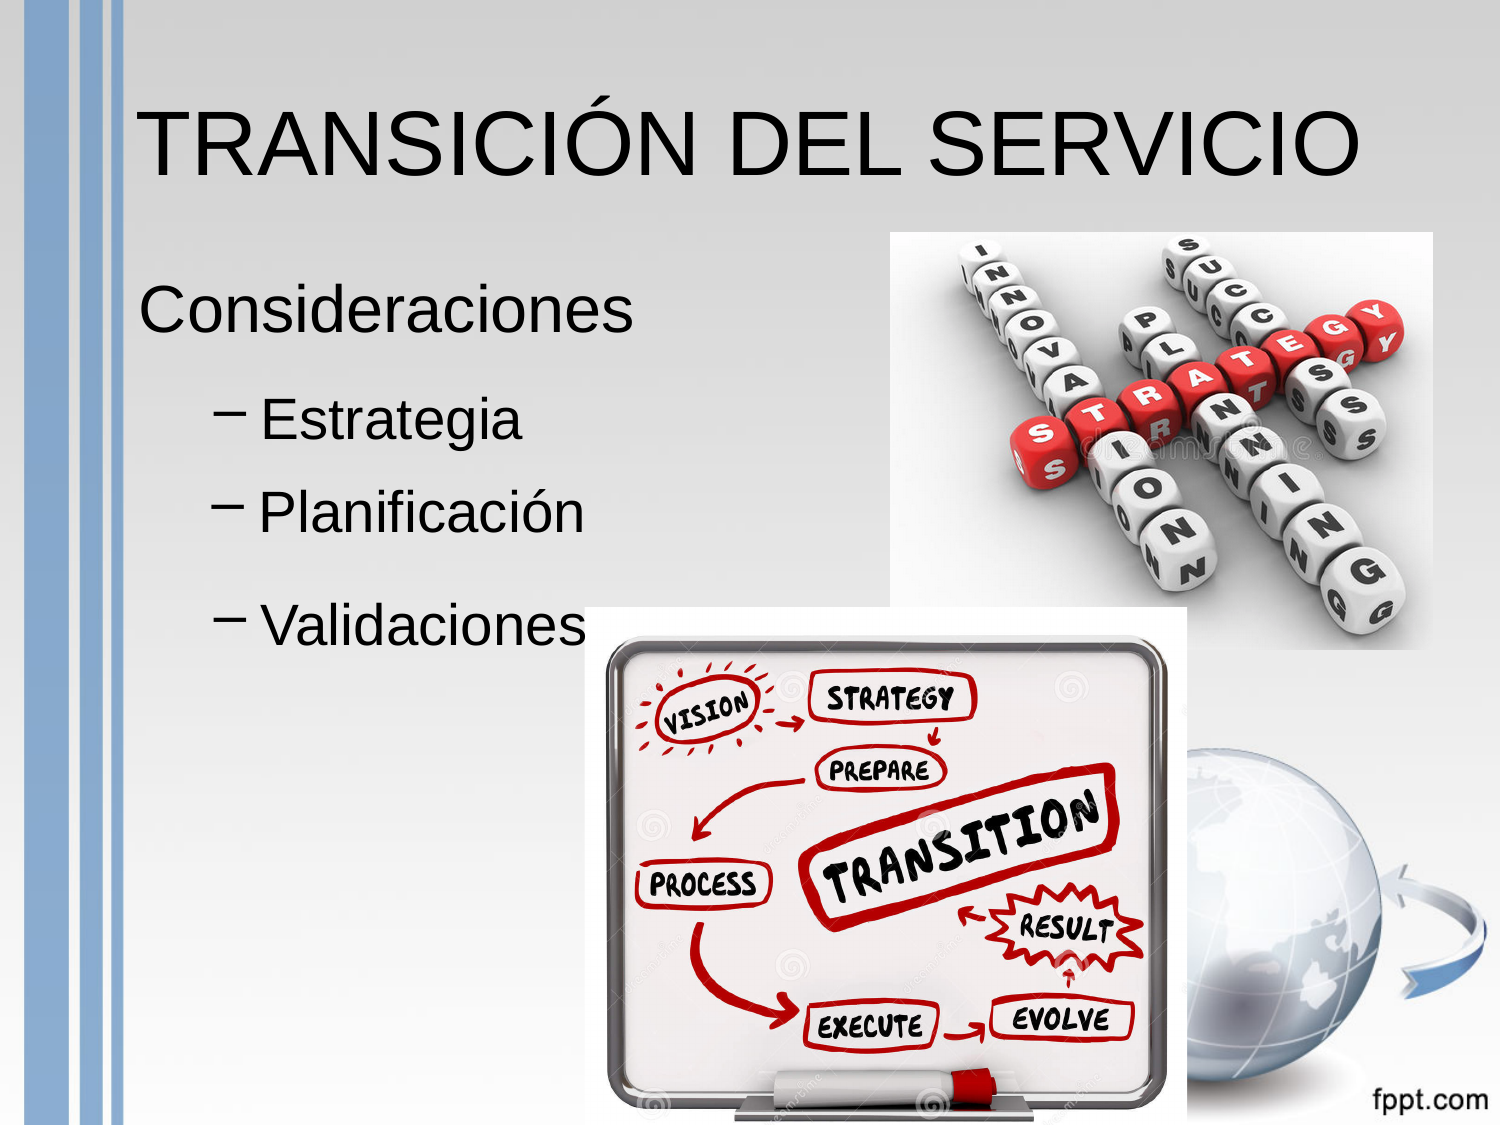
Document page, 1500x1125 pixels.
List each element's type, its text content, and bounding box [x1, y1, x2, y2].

text_box Planificación [121, 466, 736, 587]
title TRANSICIÓN DEL SERVICIO [75, 45, 1425, 233]
text_box Estrategia [123, 373, 821, 487]
picture [0, 0, 1500, 1125]
text_box Validaciones [123, 579, 739, 700]
list Consideraciones [123, 257, 821, 373]
